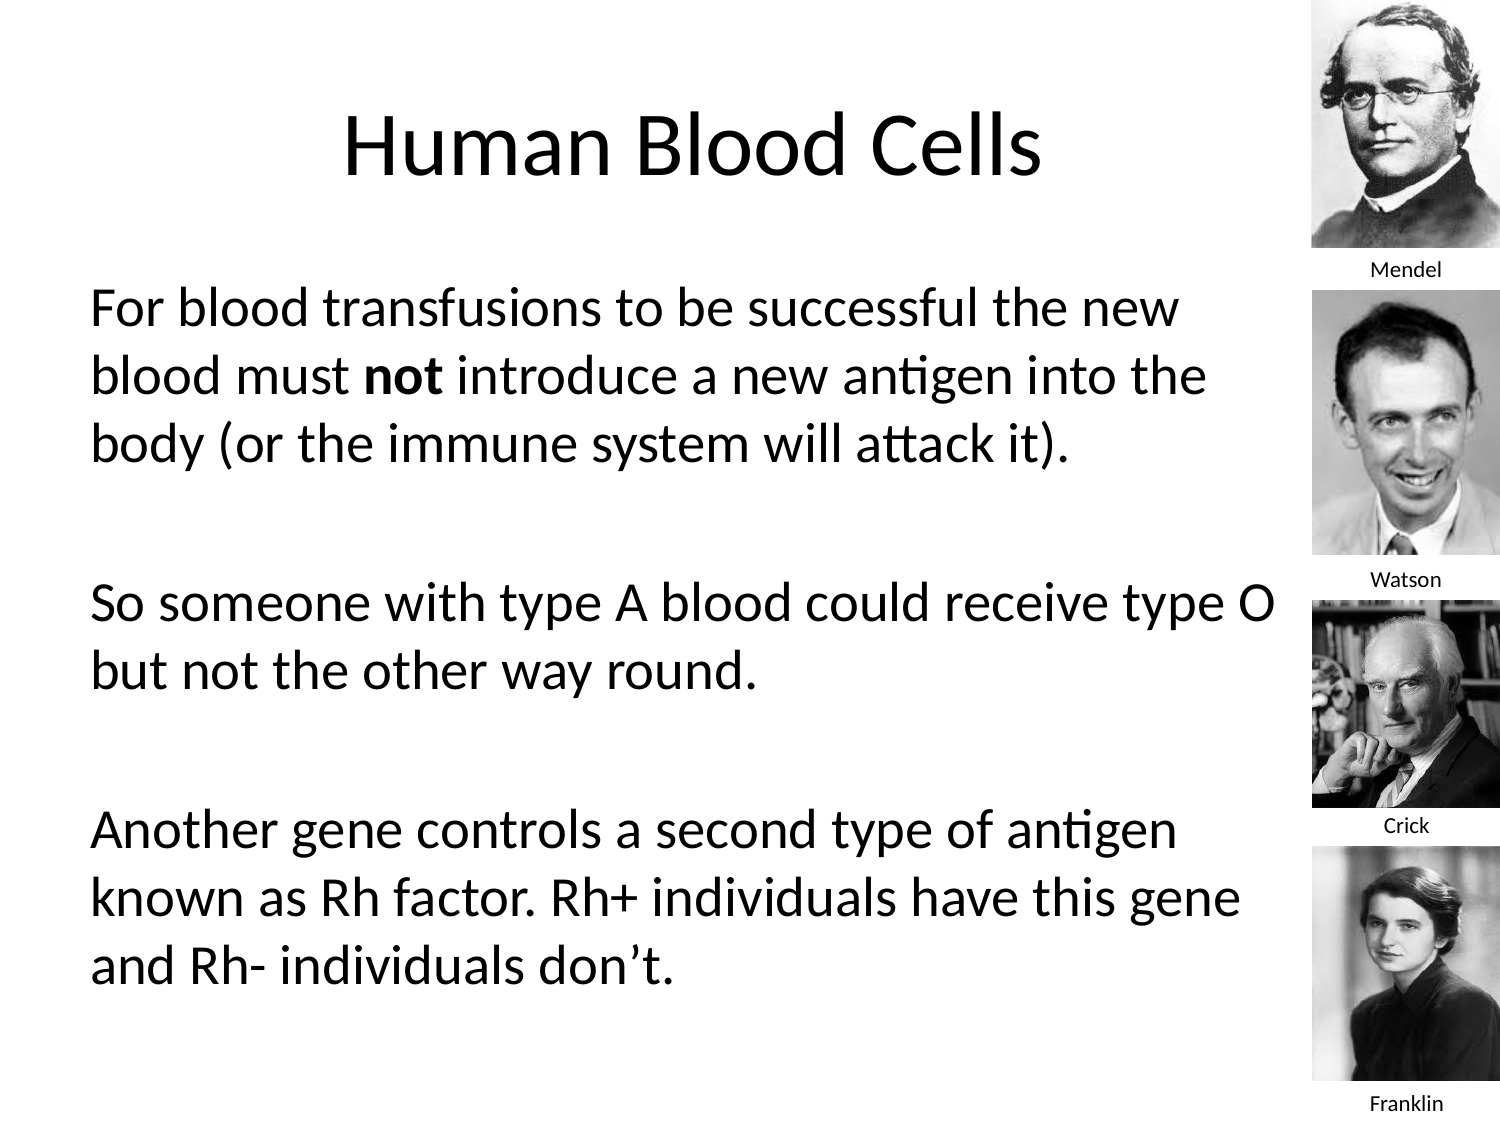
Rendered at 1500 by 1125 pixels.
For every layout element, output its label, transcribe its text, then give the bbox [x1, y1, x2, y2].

picture [1311, 0, 1500, 248]
picture [1312, 846, 1500, 1081]
list For blood transfusions to be successful the new blood must not introduce a new antigen into the body (or the immune system will attack it). So someone with type A blood could receive type O but not the other way round. Another gene controls a second type of antigen known as Rh factor. Rh+ individuals have this gene and Rh- individuals don’t. [75, 262, 1313, 1005]
picture [1313, 600, 1500, 808]
title Human Blood Cells [75, 45, 1313, 233]
picture [1313, 290, 1500, 555]
